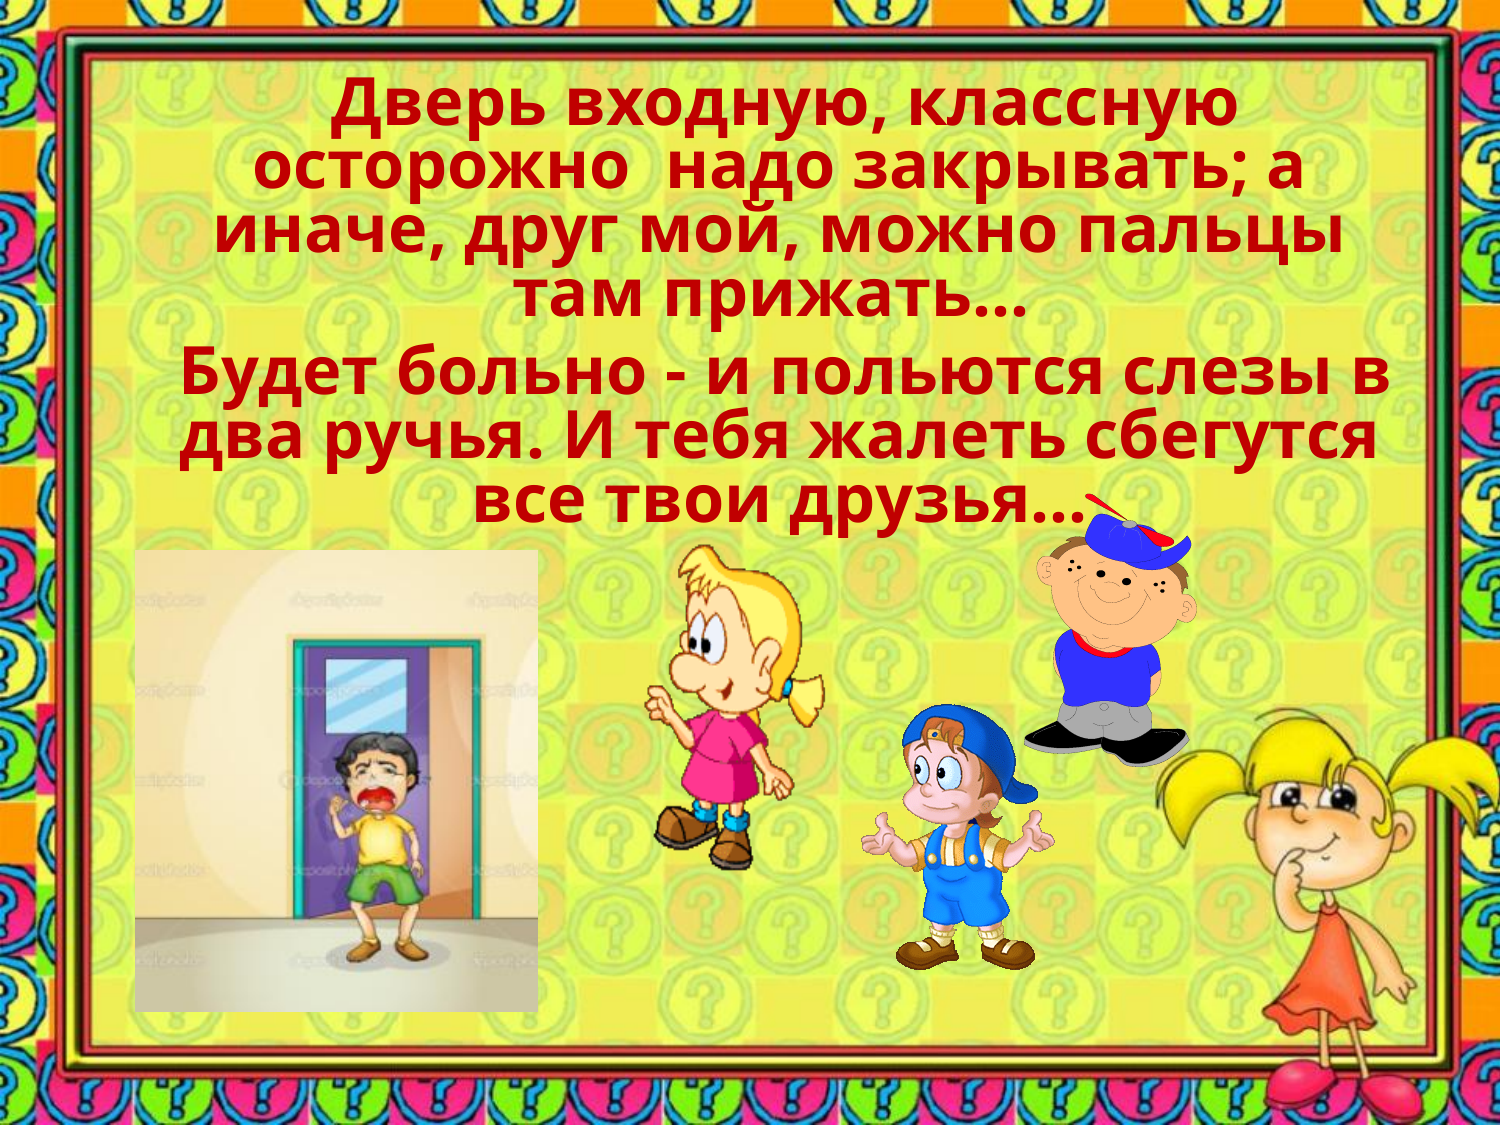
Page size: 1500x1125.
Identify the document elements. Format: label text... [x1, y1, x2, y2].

picture [0, 0, 1500, 1125]
list Дверь входную, классную осторожно надо закрывать; а иначе, друг мой, можно пальцы там прижать... Будет больно - и польются слезы в два ручья. И тебя жалеть сбегутся все твои друзья... [76, 66, 1427, 994]
